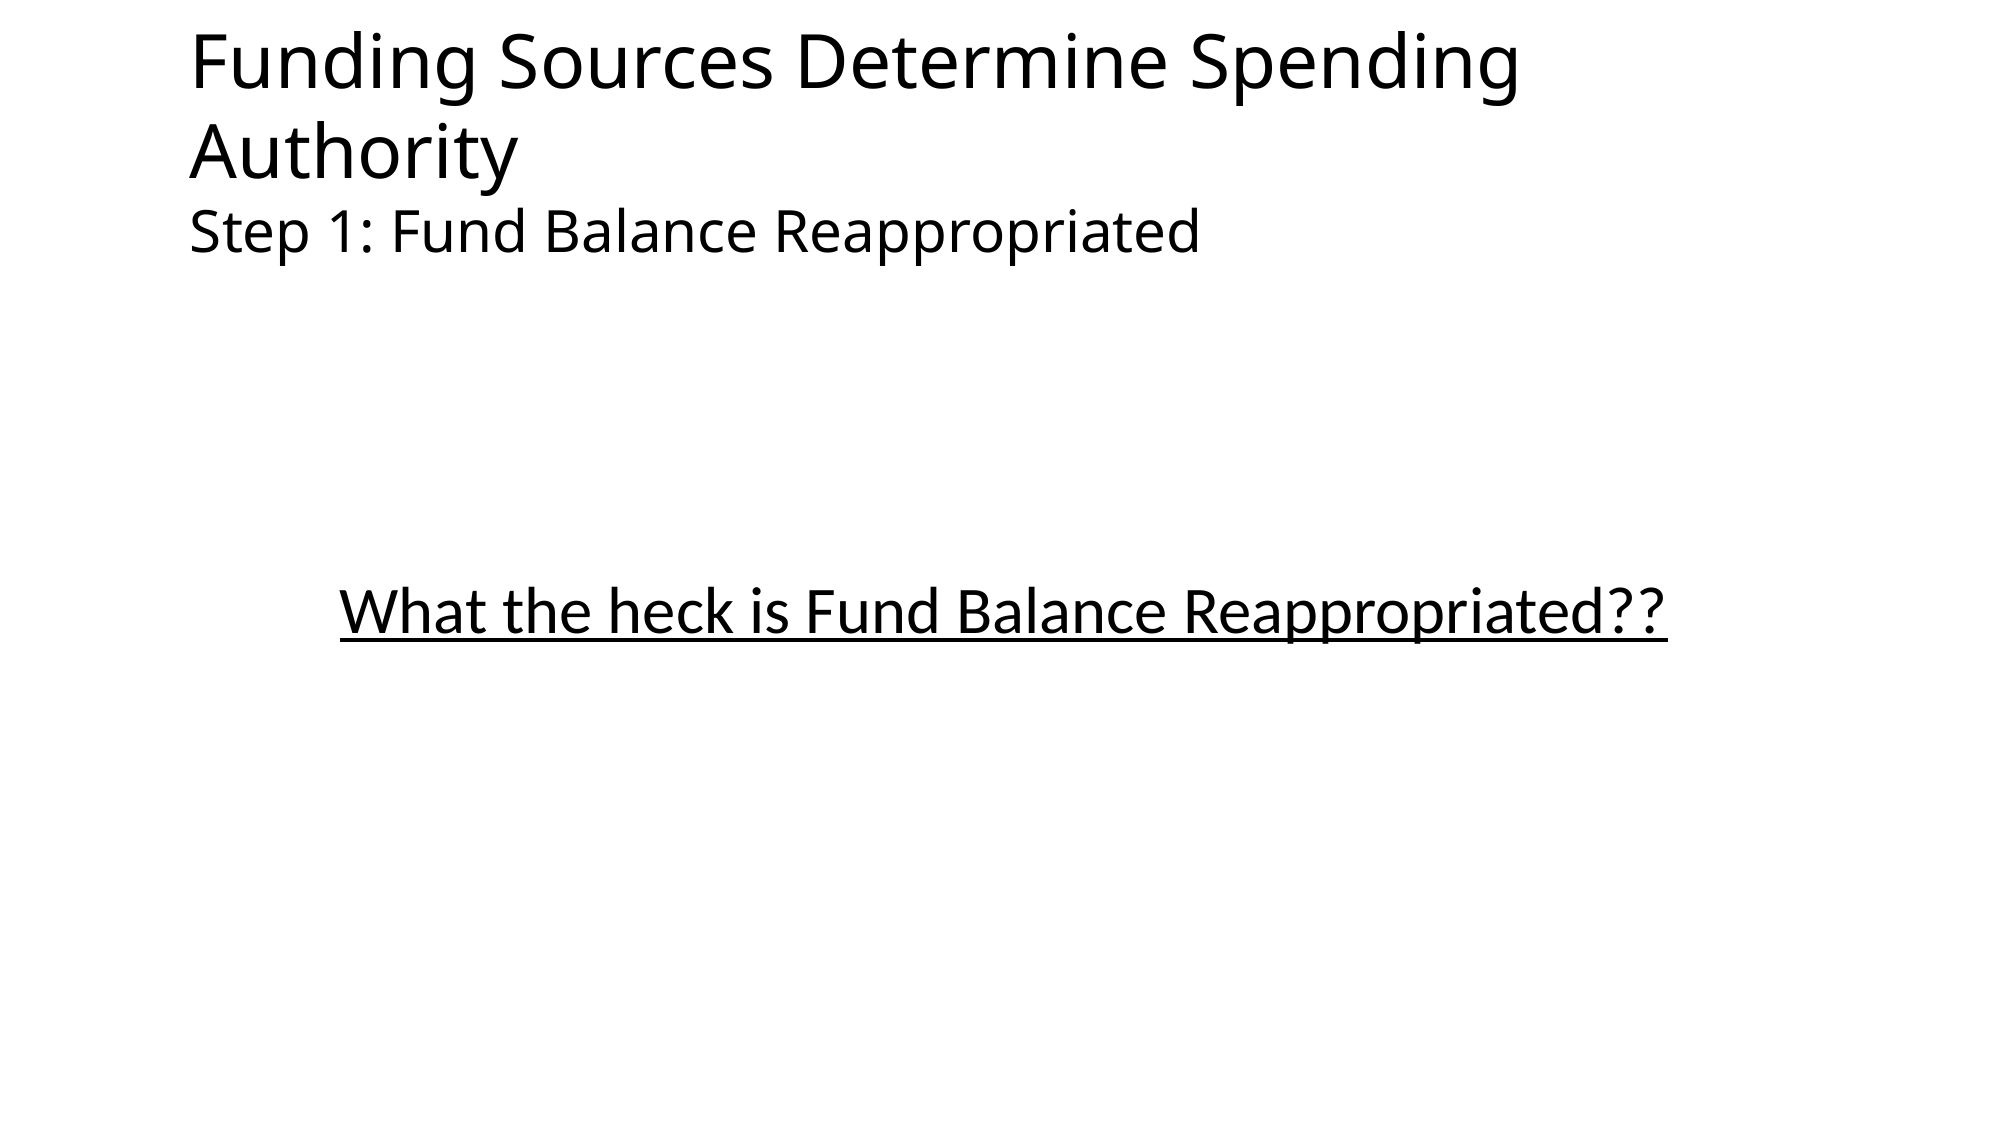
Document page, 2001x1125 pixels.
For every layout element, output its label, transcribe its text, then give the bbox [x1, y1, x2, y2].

text_box What the heck is Fund Balance Reappropriated?? [175, 559, 1833, 1005]
text_box [312, 233, 1263, 320]
text_box Funding Sources Determine Spending Authority Step 1: Fund Balance Reappropriated [175, 45, 1713, 233]
